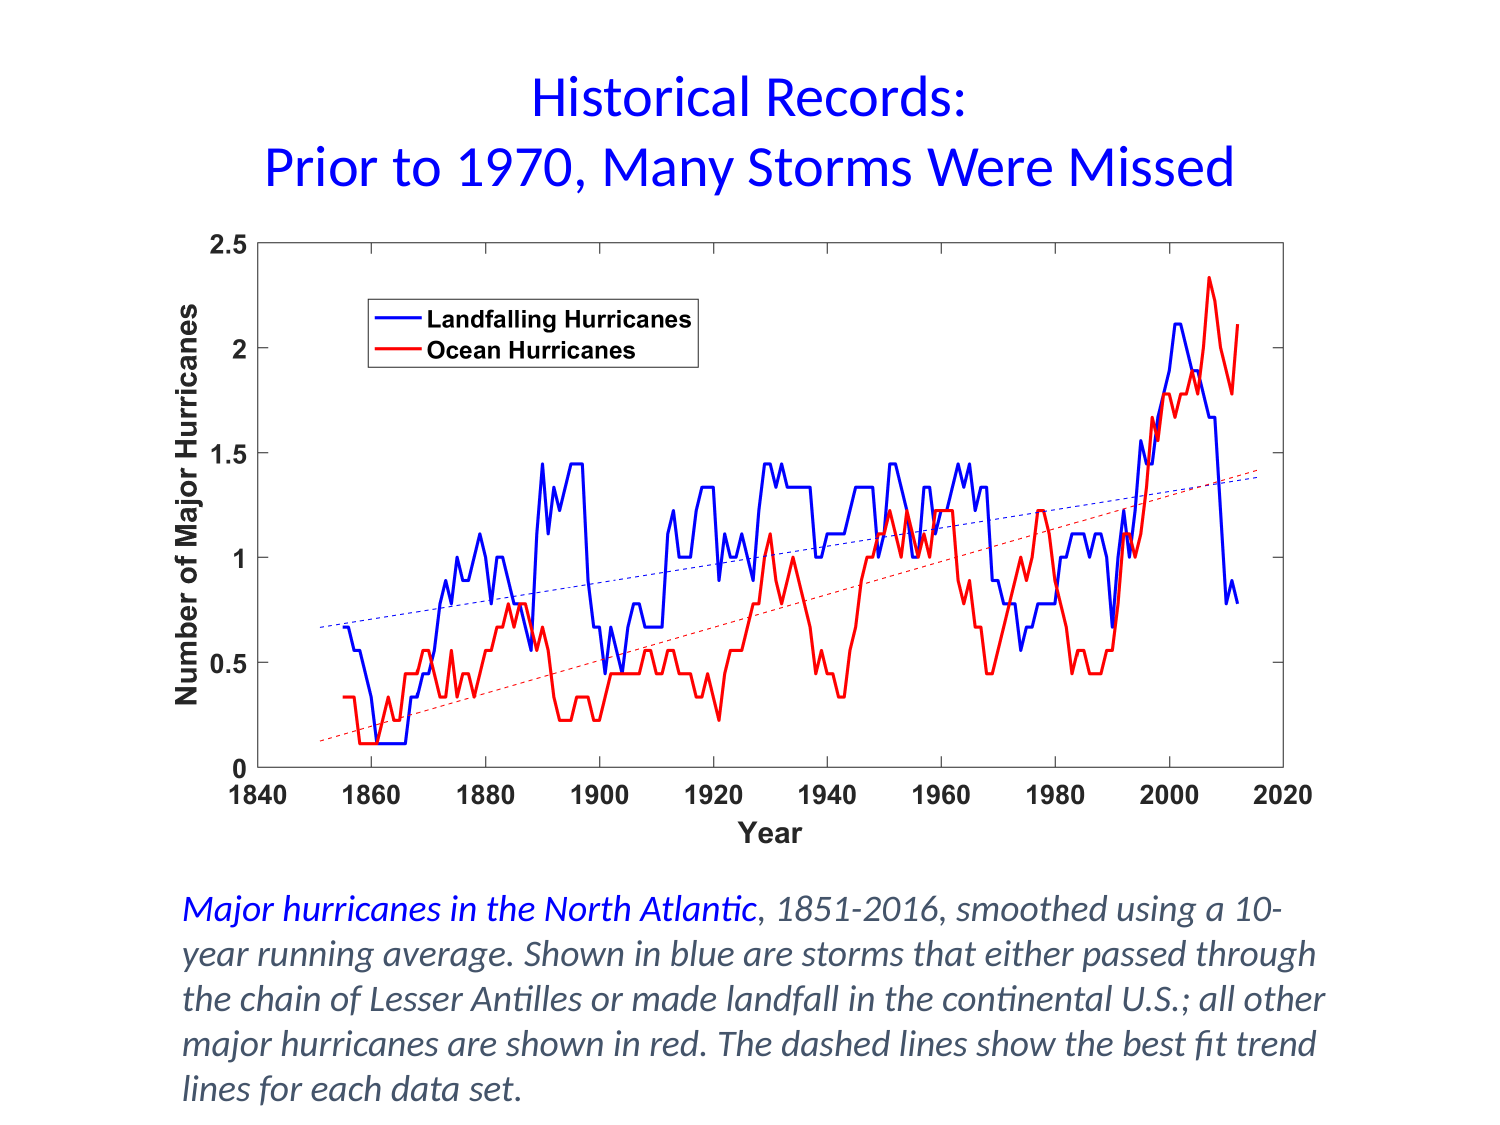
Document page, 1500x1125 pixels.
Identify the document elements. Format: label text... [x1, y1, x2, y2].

text_box Major hurricanes in the North Atlantic, 1851-2016, smoothed using a 10-year running average. Shown in blue are storms that either passed through the chain of Lesser Antilles or made landfall in the continental U.S.; all other major hurricanes are shown in red. The dashed lines show the best fit trend lines for each data set. [167, 876, 1361, 1117]
title Historical Records: Prior to 1970, Many Storms Were Missed [74, 44, 1426, 213]
picture [85, 192, 1410, 850]
